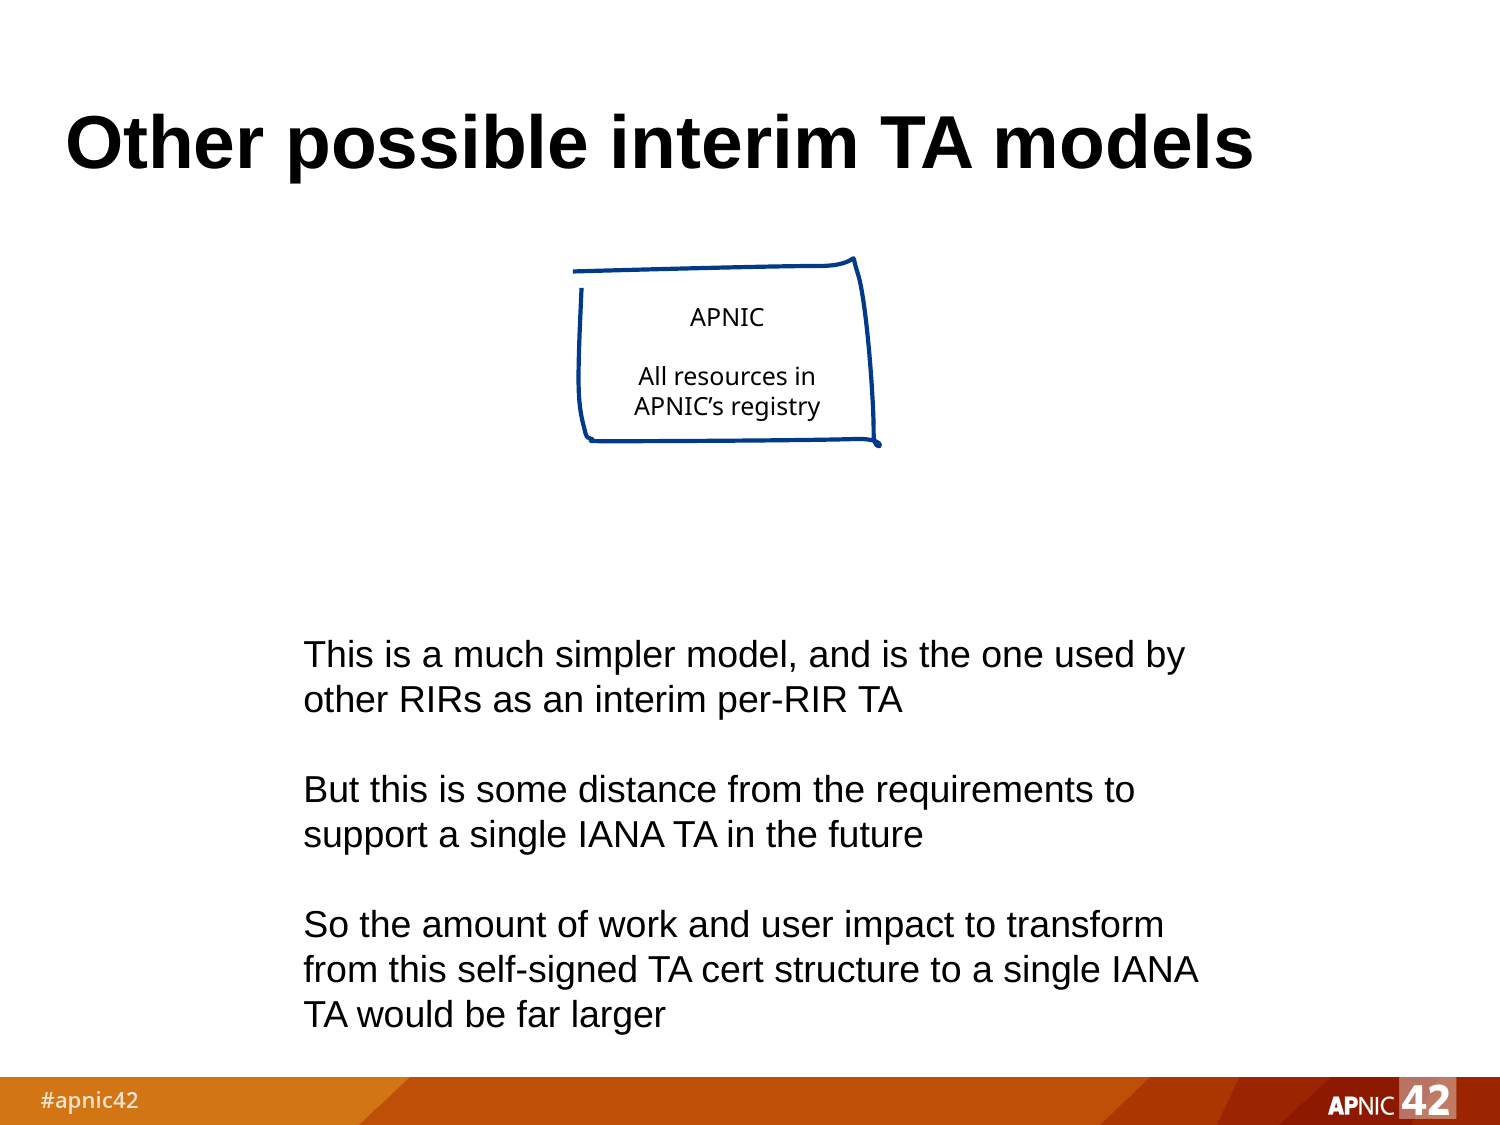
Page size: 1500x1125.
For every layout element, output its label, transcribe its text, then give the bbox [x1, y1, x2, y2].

picture [0, 1077, 1500, 1125]
text_box This is a much simpler model, and is the one used by other RIRs as an interim per-RIR TA But this is some distance from the requirements to support a single IANA TA in the future So the amount of work and user impact to transform from this self-signed TA cert structure to a single IANA TA would be far larger [288, 622, 1223, 1043]
text_box [572, 256, 882, 449]
title Other possible interim TA models [64, 45, 1436, 233]
